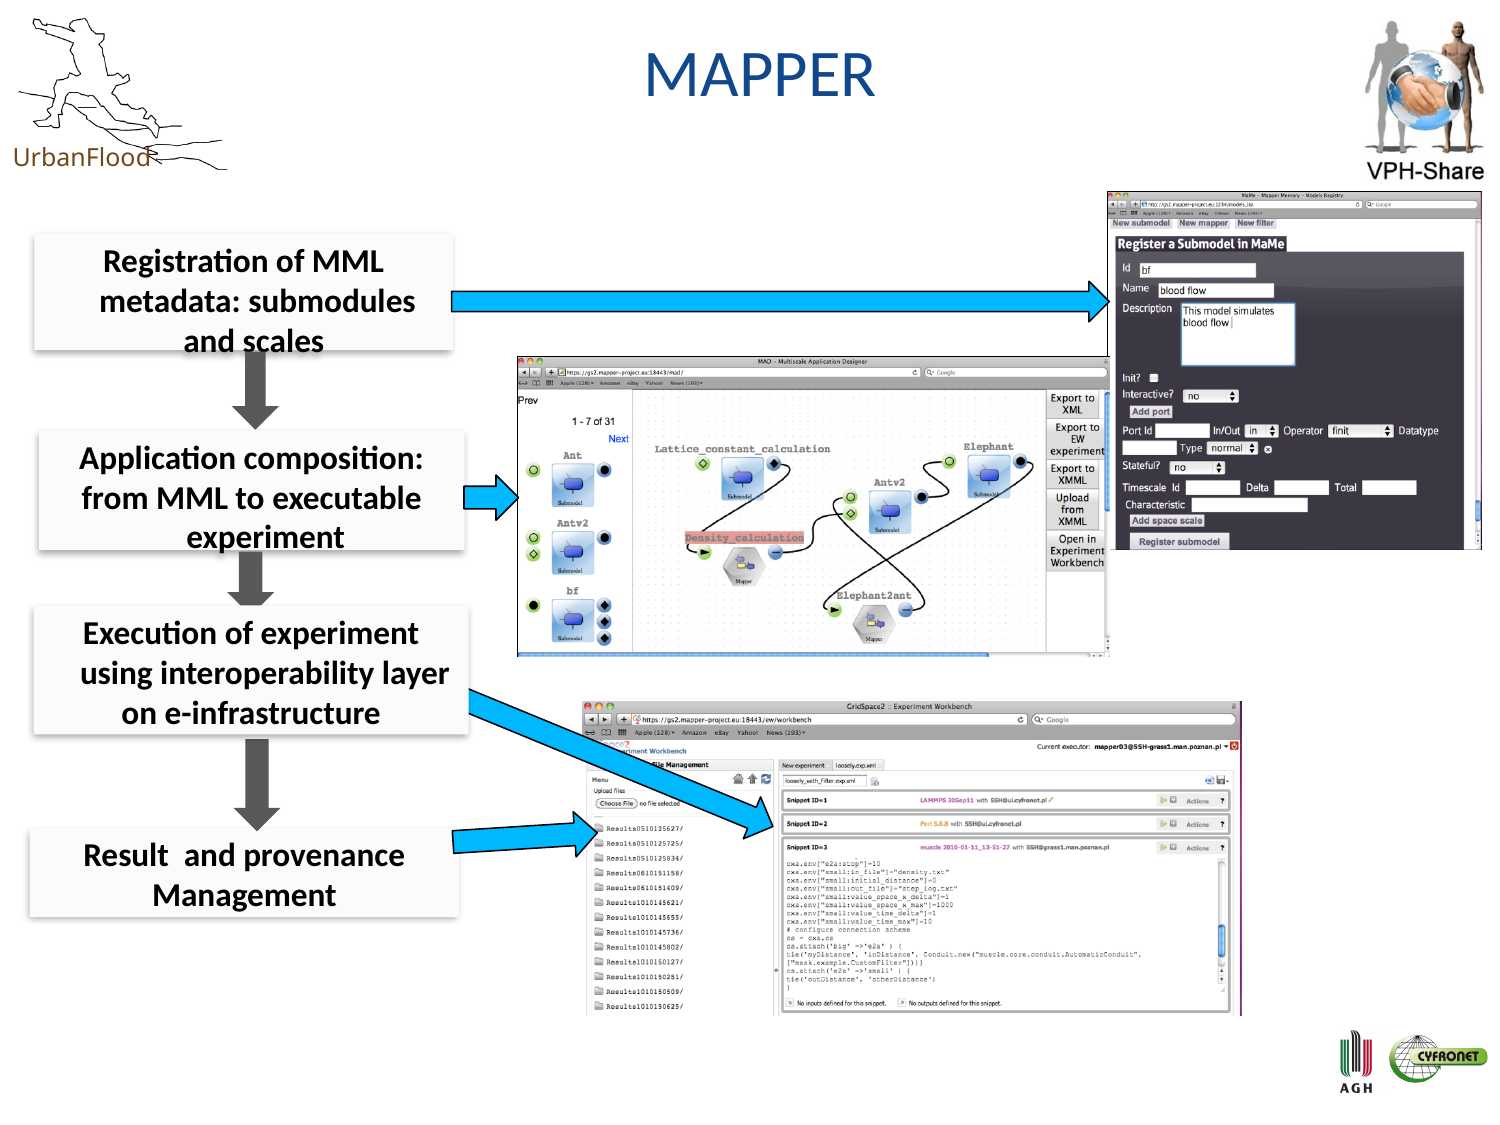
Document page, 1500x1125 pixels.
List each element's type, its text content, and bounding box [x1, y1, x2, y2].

text_box [463, 474, 512, 521]
title MAPPER [206, 0, 1329, 141]
text_box [227, 551, 275, 604]
text_box [474, 691, 576, 758]
picture [1361, 17, 1488, 184]
picture [517, 191, 1482, 657]
text_box Execution of experiment using interoperability layer on e-infrastructure [33, 605, 469, 735]
text_box Result and provenance Management [29, 828, 460, 918]
text_box Application composition: from MML to executable experiment [38, 430, 465, 550]
text_box [231, 351, 279, 430]
picture [17, 17, 229, 171]
picture [1340, 1030, 1385, 1093]
picture [582, 701, 1242, 1016]
text_box Registration of MML metadata: submodules and scales [34, 233, 454, 350]
text_box [452, 811, 576, 856]
text_box [233, 744, 281, 832]
picture [1389, 1034, 1488, 1083]
text_box [451, 281, 1102, 322]
